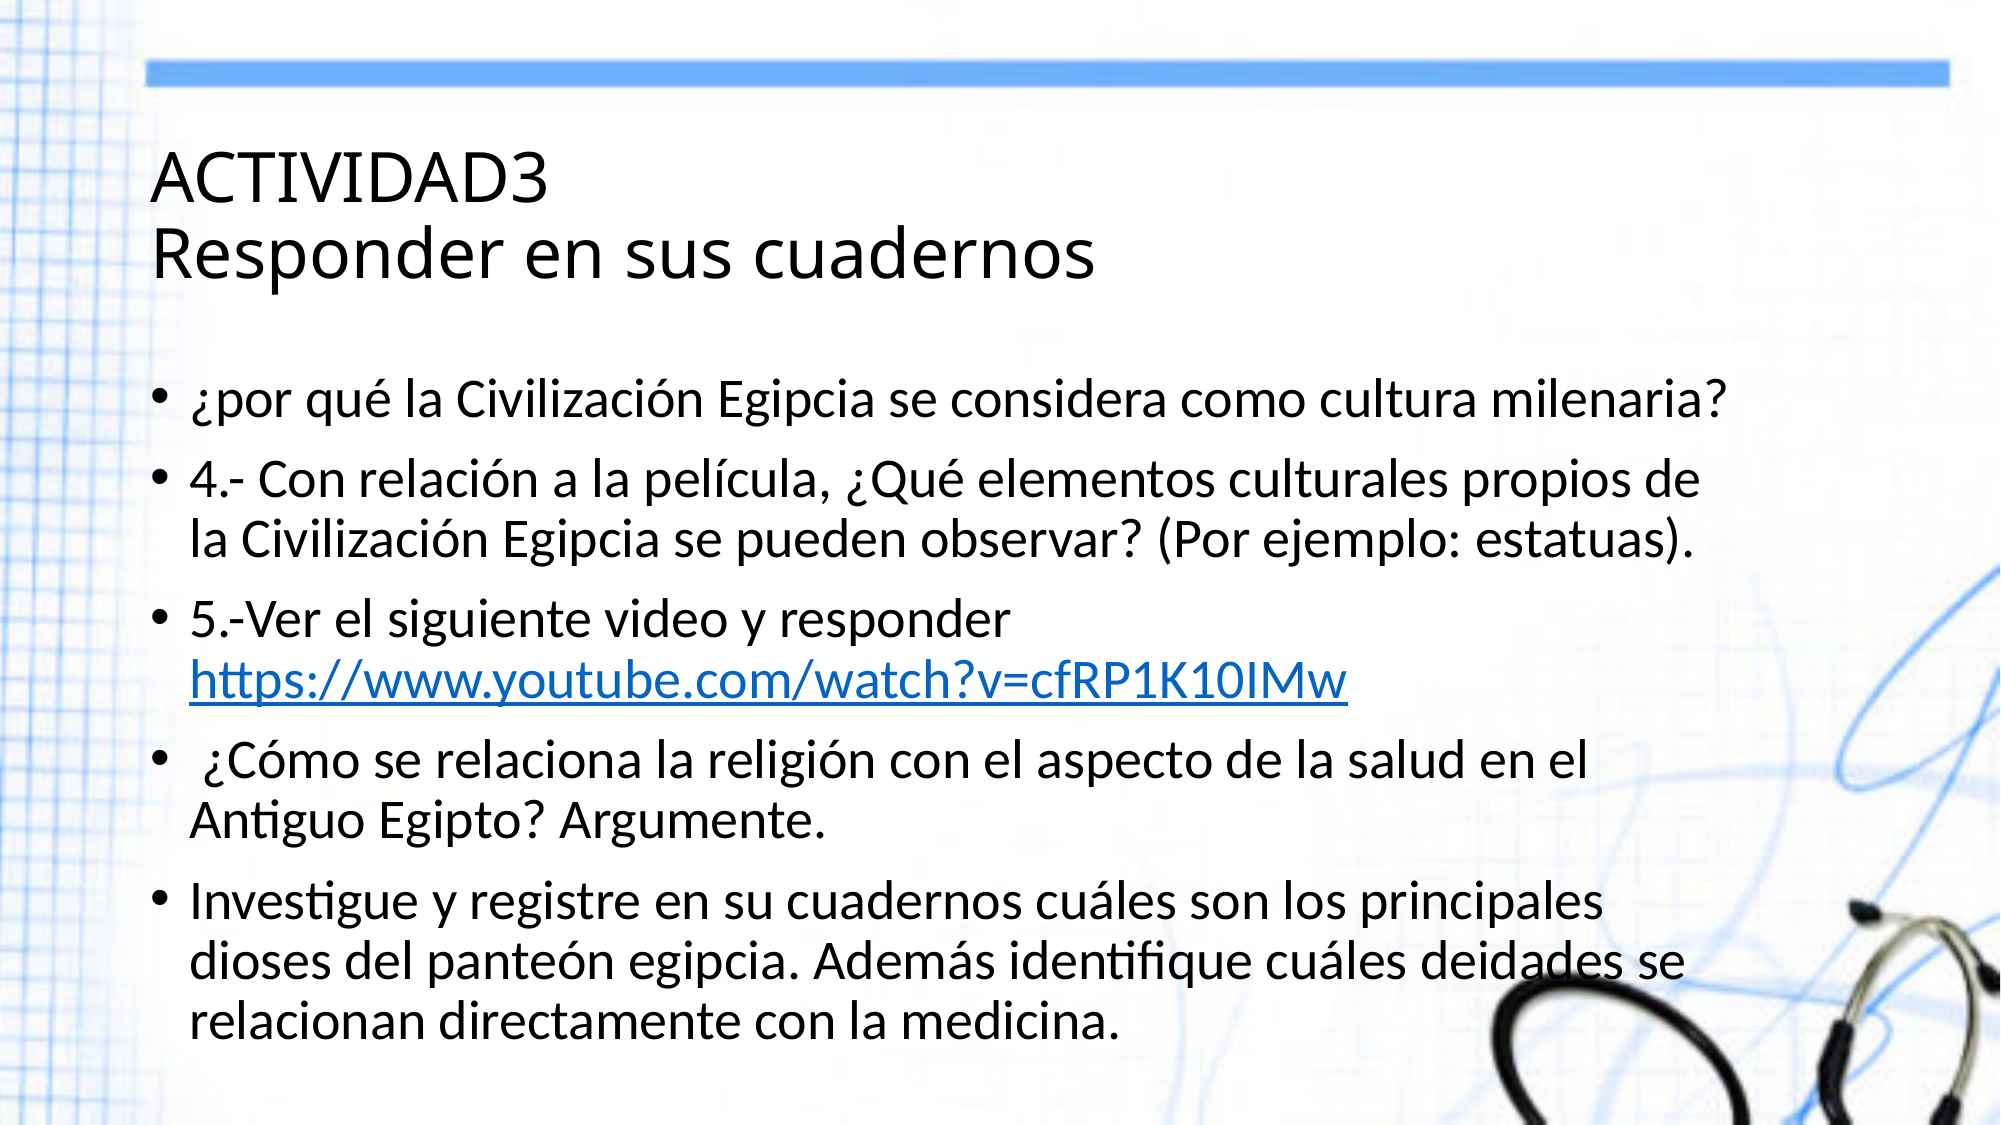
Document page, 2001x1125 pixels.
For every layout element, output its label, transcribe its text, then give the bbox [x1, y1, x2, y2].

list ¿por qué la Civilización Egipcia se considera como cultura milenaria? 4.- Con relación a la película, ¿Qué elementos culturales propios de la Civilización Egipcia se pueden observar? (Por ejemplo: estatuas). 5.-Ver el siguiente video y responder https://www.youtube.com/watch?v=cfRP1K10IMw ¿Cómo se relaciona la religión con el aspecto de la salud en el Antiguo Egipto? Argumente. Investigue y registre en su cuadernos cuáles son los principales dioses del panteón egipcia. Además identifique cuáles deidades se relacionan directamente con la medicina. [135, 361, 1761, 1072]
title ACTIVIDAD3 Responder en sus cuadernos [135, 134, 1761, 302]
picture [0, 0, 2001, 1125]
